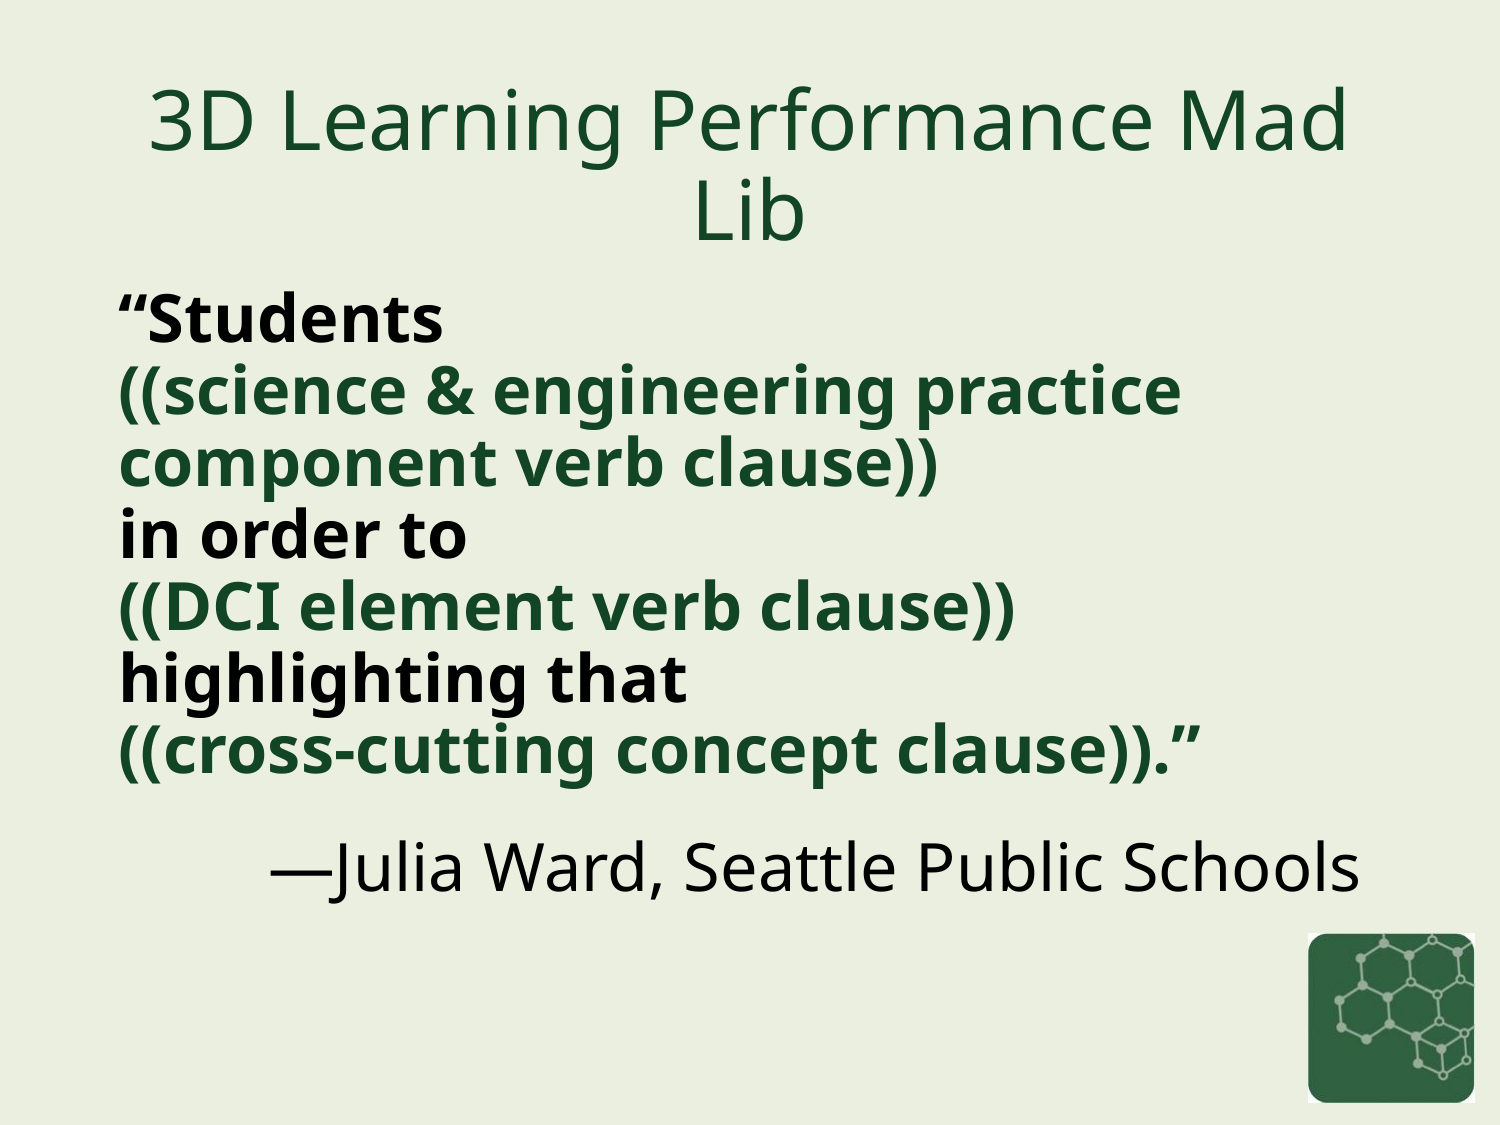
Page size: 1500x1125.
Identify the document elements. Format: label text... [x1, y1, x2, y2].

title 3D Learning Performance Mad Lib [103, 59, 1397, 277]
list “Students ((science & engineering practice component verb clause)) in order to ((DCI element verb clause)) highlighting that ((cross-cutting concept clause)).” —Julia Ward, Seattle Public Schools [103, 277, 1397, 992]
picture [1308, 933, 1475, 1103]
